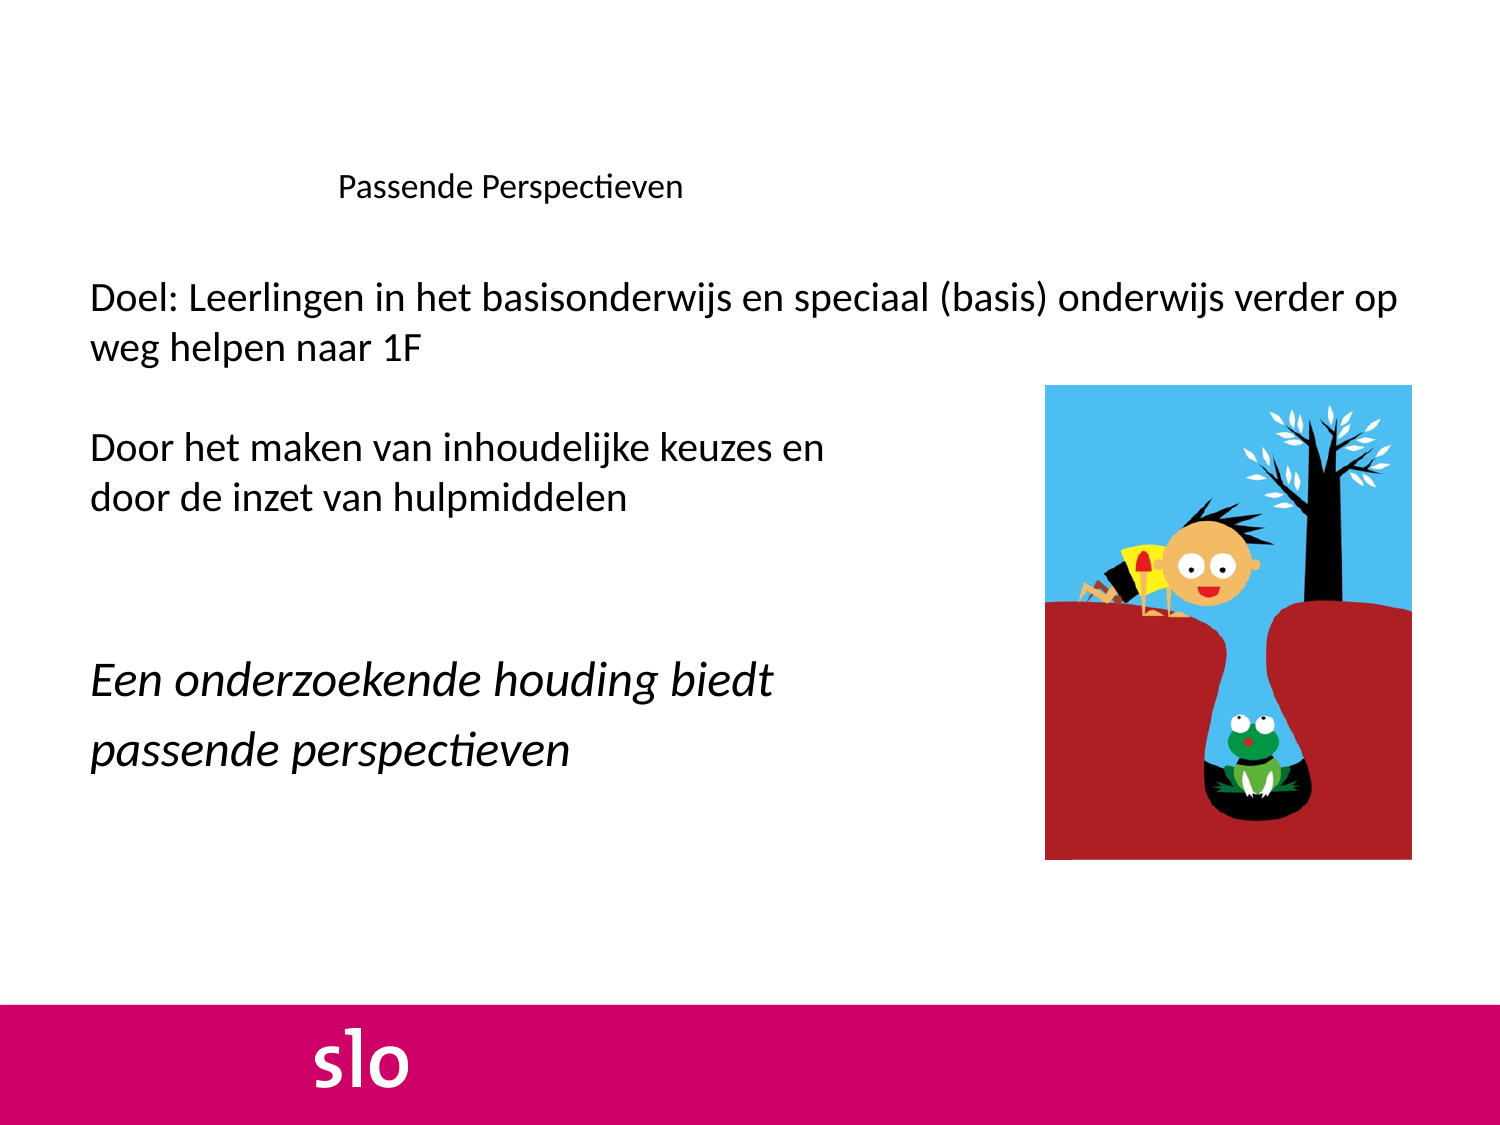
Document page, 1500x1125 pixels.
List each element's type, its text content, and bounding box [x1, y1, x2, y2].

title Passende Perspectieven [0, 112, 1112, 300]
list Doel: Leerlingen in het basisonderwijs en speciaal (basis) onderwijs verder op weg helpen naar 1F Door het maken van inhoudelijke keuzes en door de inzet van hulpmiddelen Een onderzoekende houding biedt passende perspectieven [75, 262, 1425, 1005]
picture [315, 1028, 408, 1088]
picture [1045, 385, 1412, 861]
